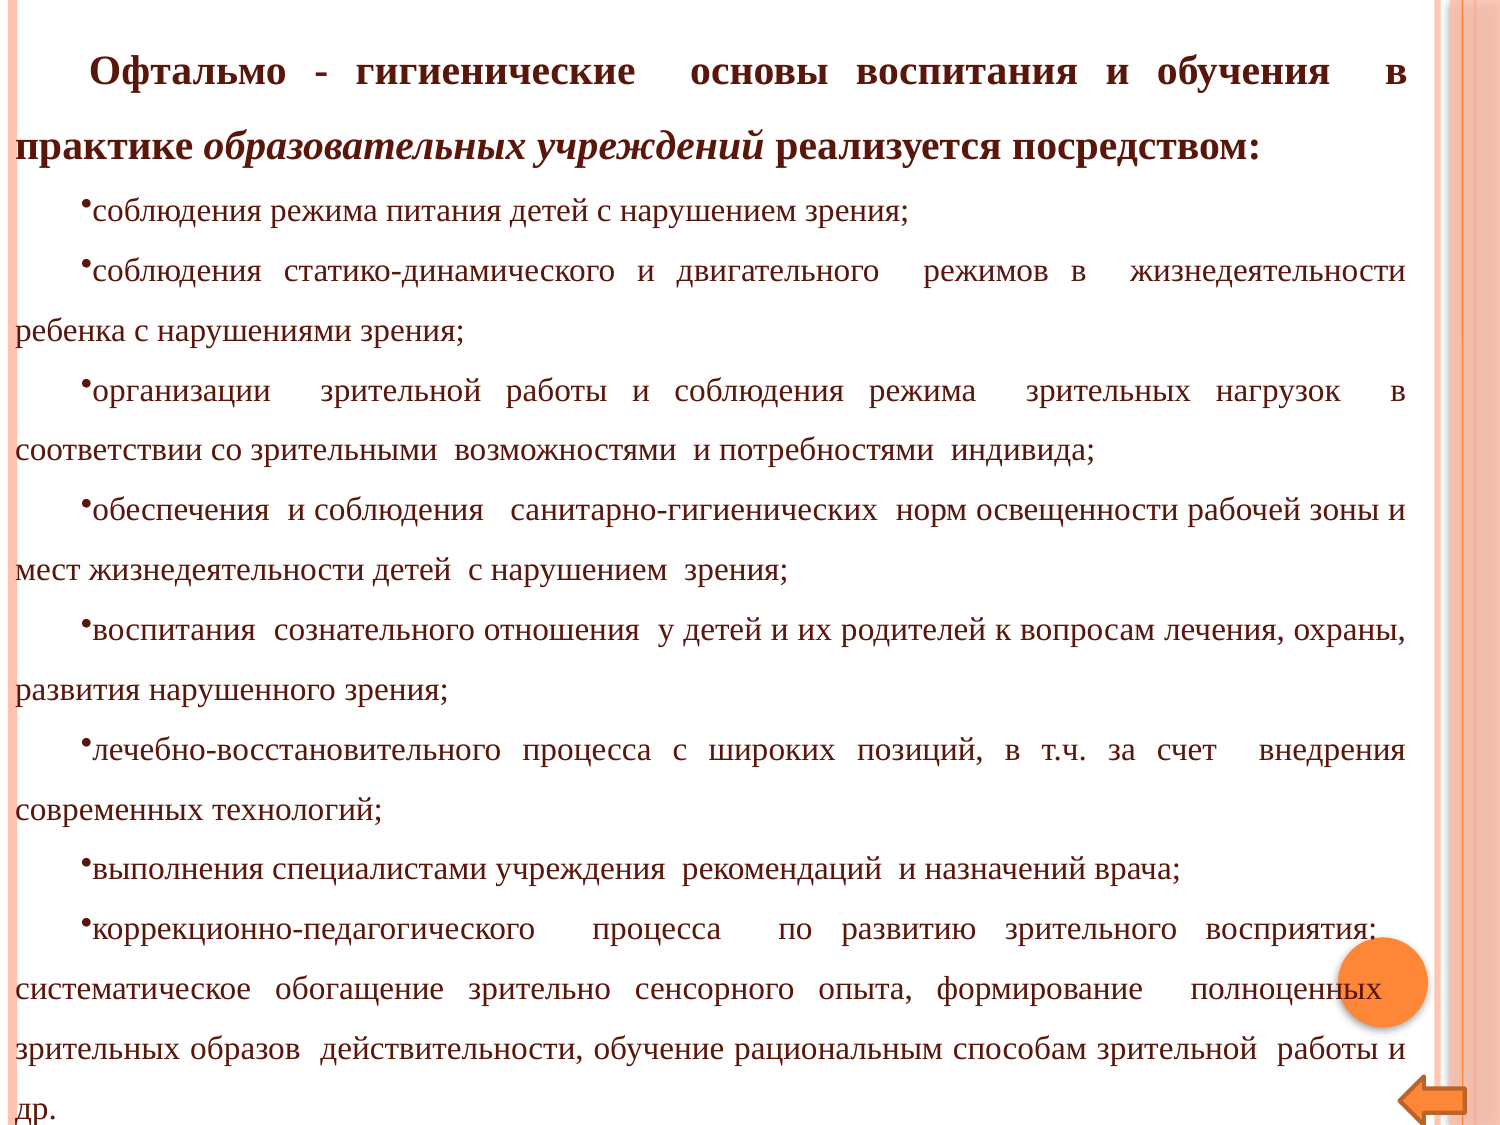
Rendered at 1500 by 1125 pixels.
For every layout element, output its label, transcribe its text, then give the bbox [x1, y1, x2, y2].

text_box Офтальмо - гигиенические основы воспитания и обучения в практике образовательных учреждений реализуется посредством: соблюдения режима питания детей с нарушением зрения; соблюдения статико-динамического и двигательного режимов в жизнедеятельности ребенка с нарушениями зрения; организации зрительной работы и соблюдения режима зрительных нагрузок в соответствии со зрительными возможностями и потребностями индивида; обеспечения и соблюдения санитарно-гигиенических норм освещенности рабочей зоны и мест жизнедеятельности детей с нарушением зрения; воспитания сознательного отношения у детей и их родителей к вопросам лечения, охраны, развития нарушенного зрения; лечебно-восстановительного процесса с широких позиций, в т.ч. за счет внедрения современных технологий; выполнения специалистами учреждения рекомендаций и назначений врача; коррекционно-педагогического процесса по развитию зрительного восприятия: систематическое обогащение зрительно сенсорного опыта, формирование полноценных зрительных образов действительности, обучение рациональным способам зрительной работы и др. [0, 10, 1424, 1125]
text_box [1397, 1074, 1467, 1125]
